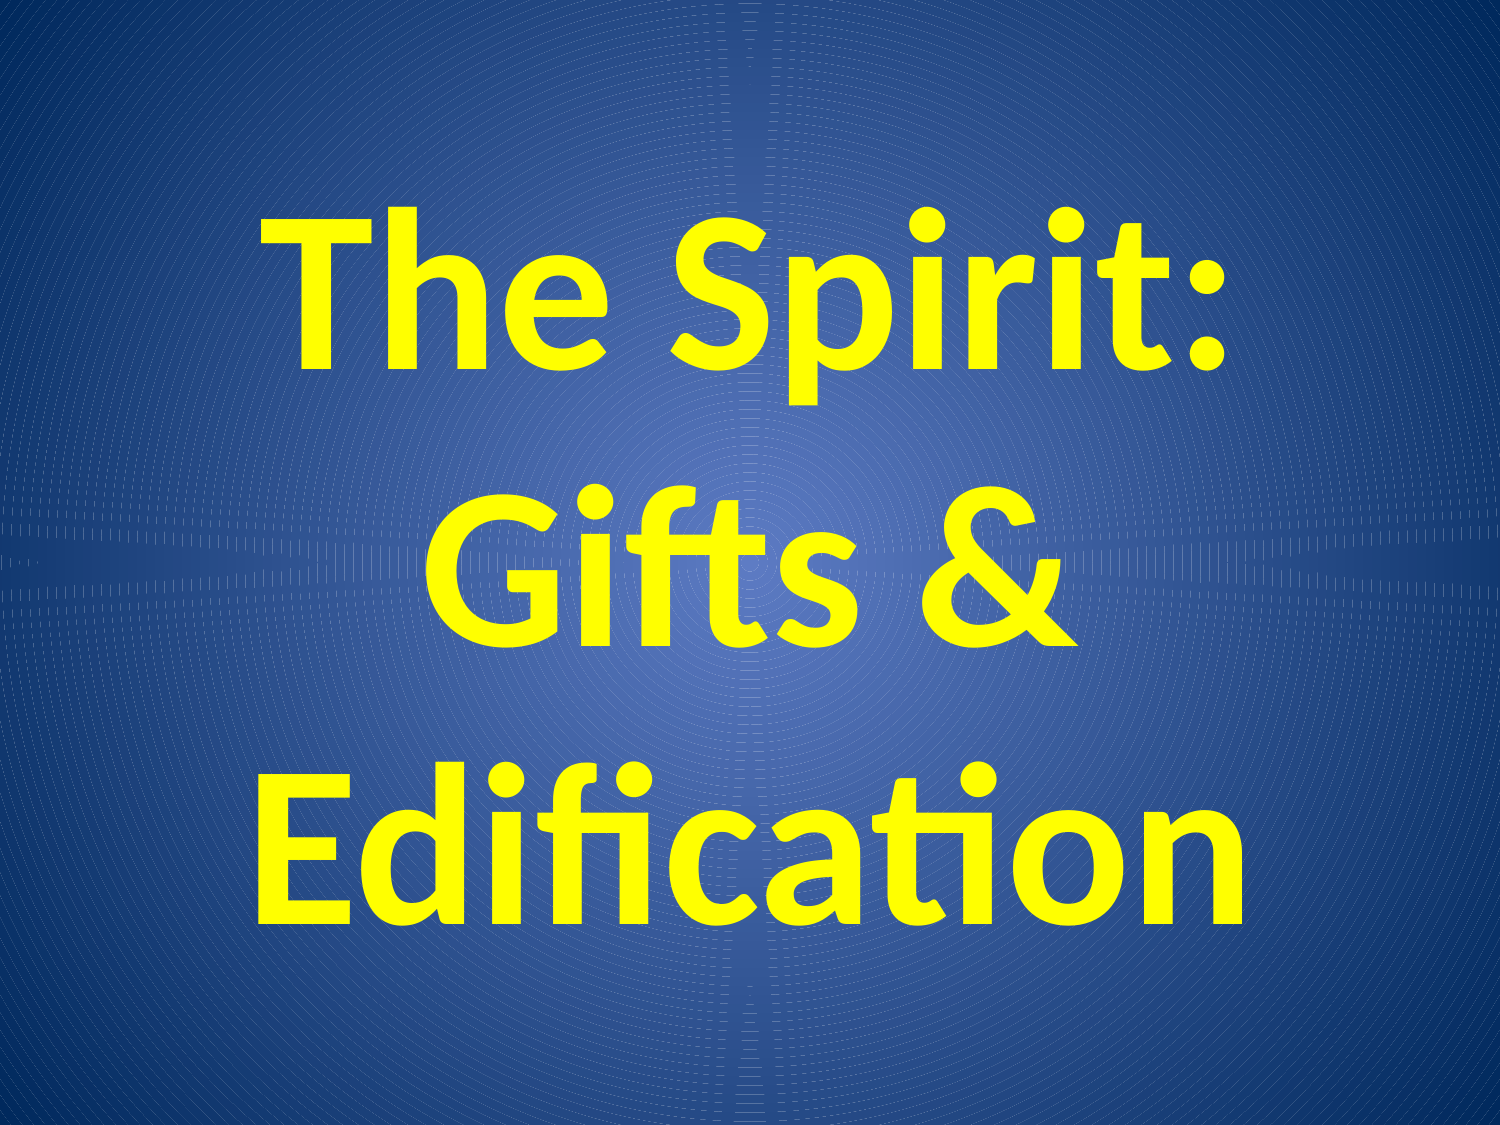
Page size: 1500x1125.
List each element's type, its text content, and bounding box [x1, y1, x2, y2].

title The Spirit: Gifts & Edification [0, 433, 1500, 675]
